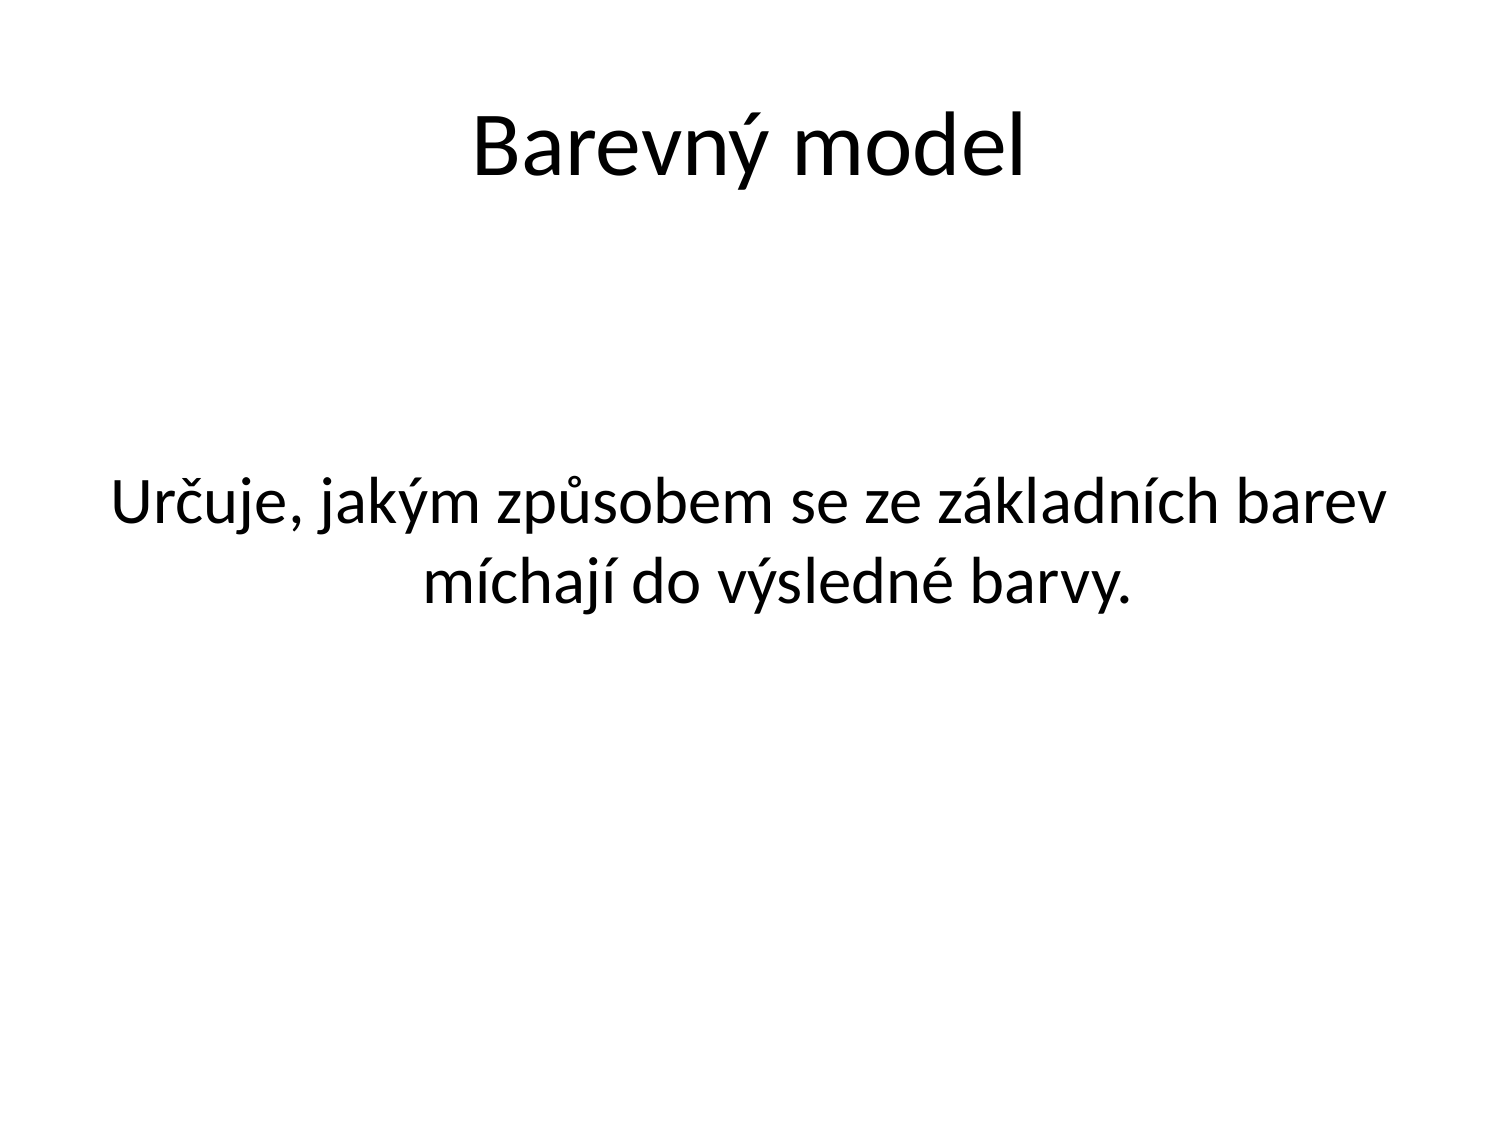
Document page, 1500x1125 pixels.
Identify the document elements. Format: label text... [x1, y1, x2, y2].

list Určuje, jakým způsobem se ze základních barev míchají do výsledné barvy. [75, 262, 1425, 1005]
title Barevný model [75, 45, 1425, 233]
